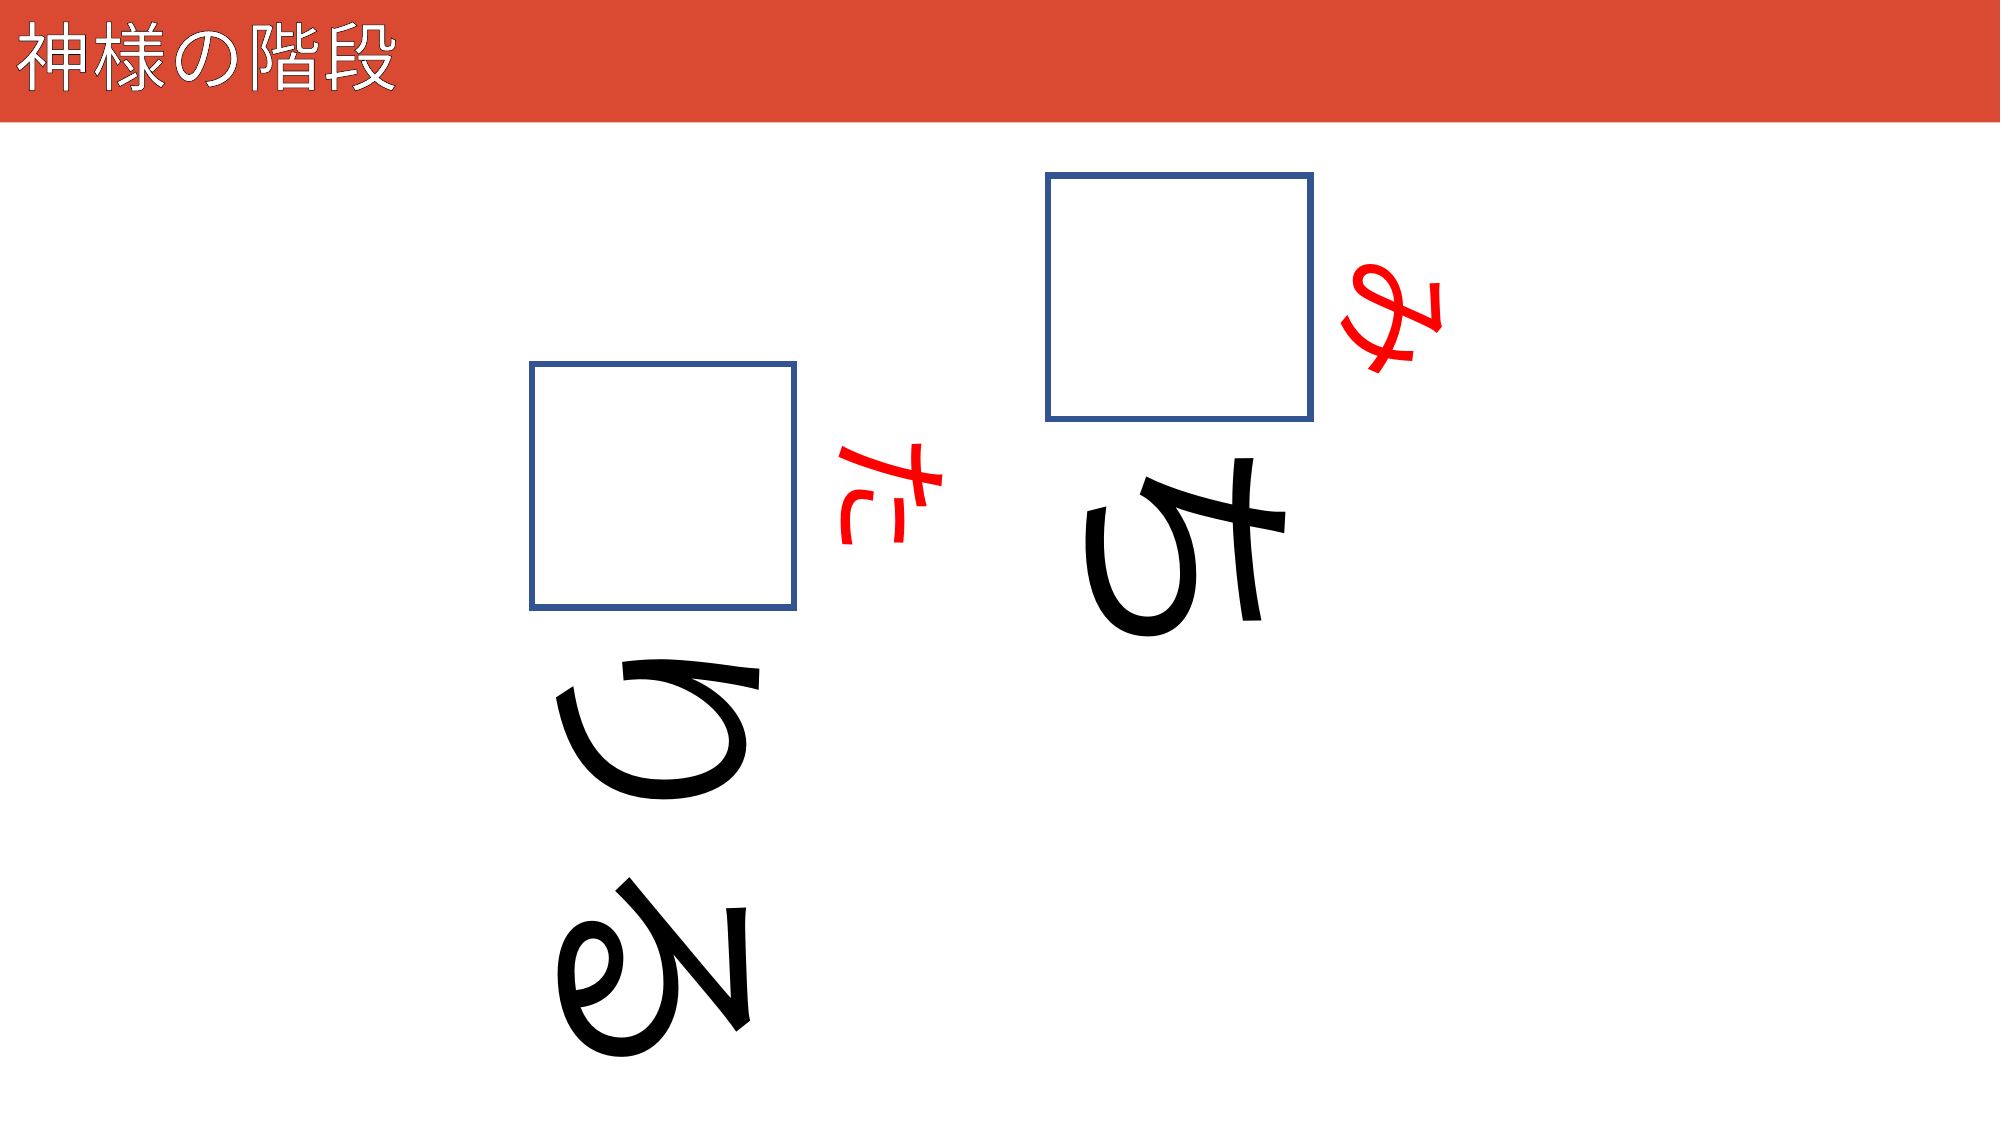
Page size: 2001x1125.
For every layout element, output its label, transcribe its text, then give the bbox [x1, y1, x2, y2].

text_box 足りる [494, 352, 818, 1125]
text_box [531, 363, 795, 609]
text_box み [1312, 241, 1481, 383]
text_box 満ち [1021, 175, 1345, 706]
slide_number 120 [1712, 0, 2000, 123]
text_box [1047, 174, 1312, 420]
text_box た [795, 416, 976, 559]
title 神様の階段 [0, 0, 1712, 123]
